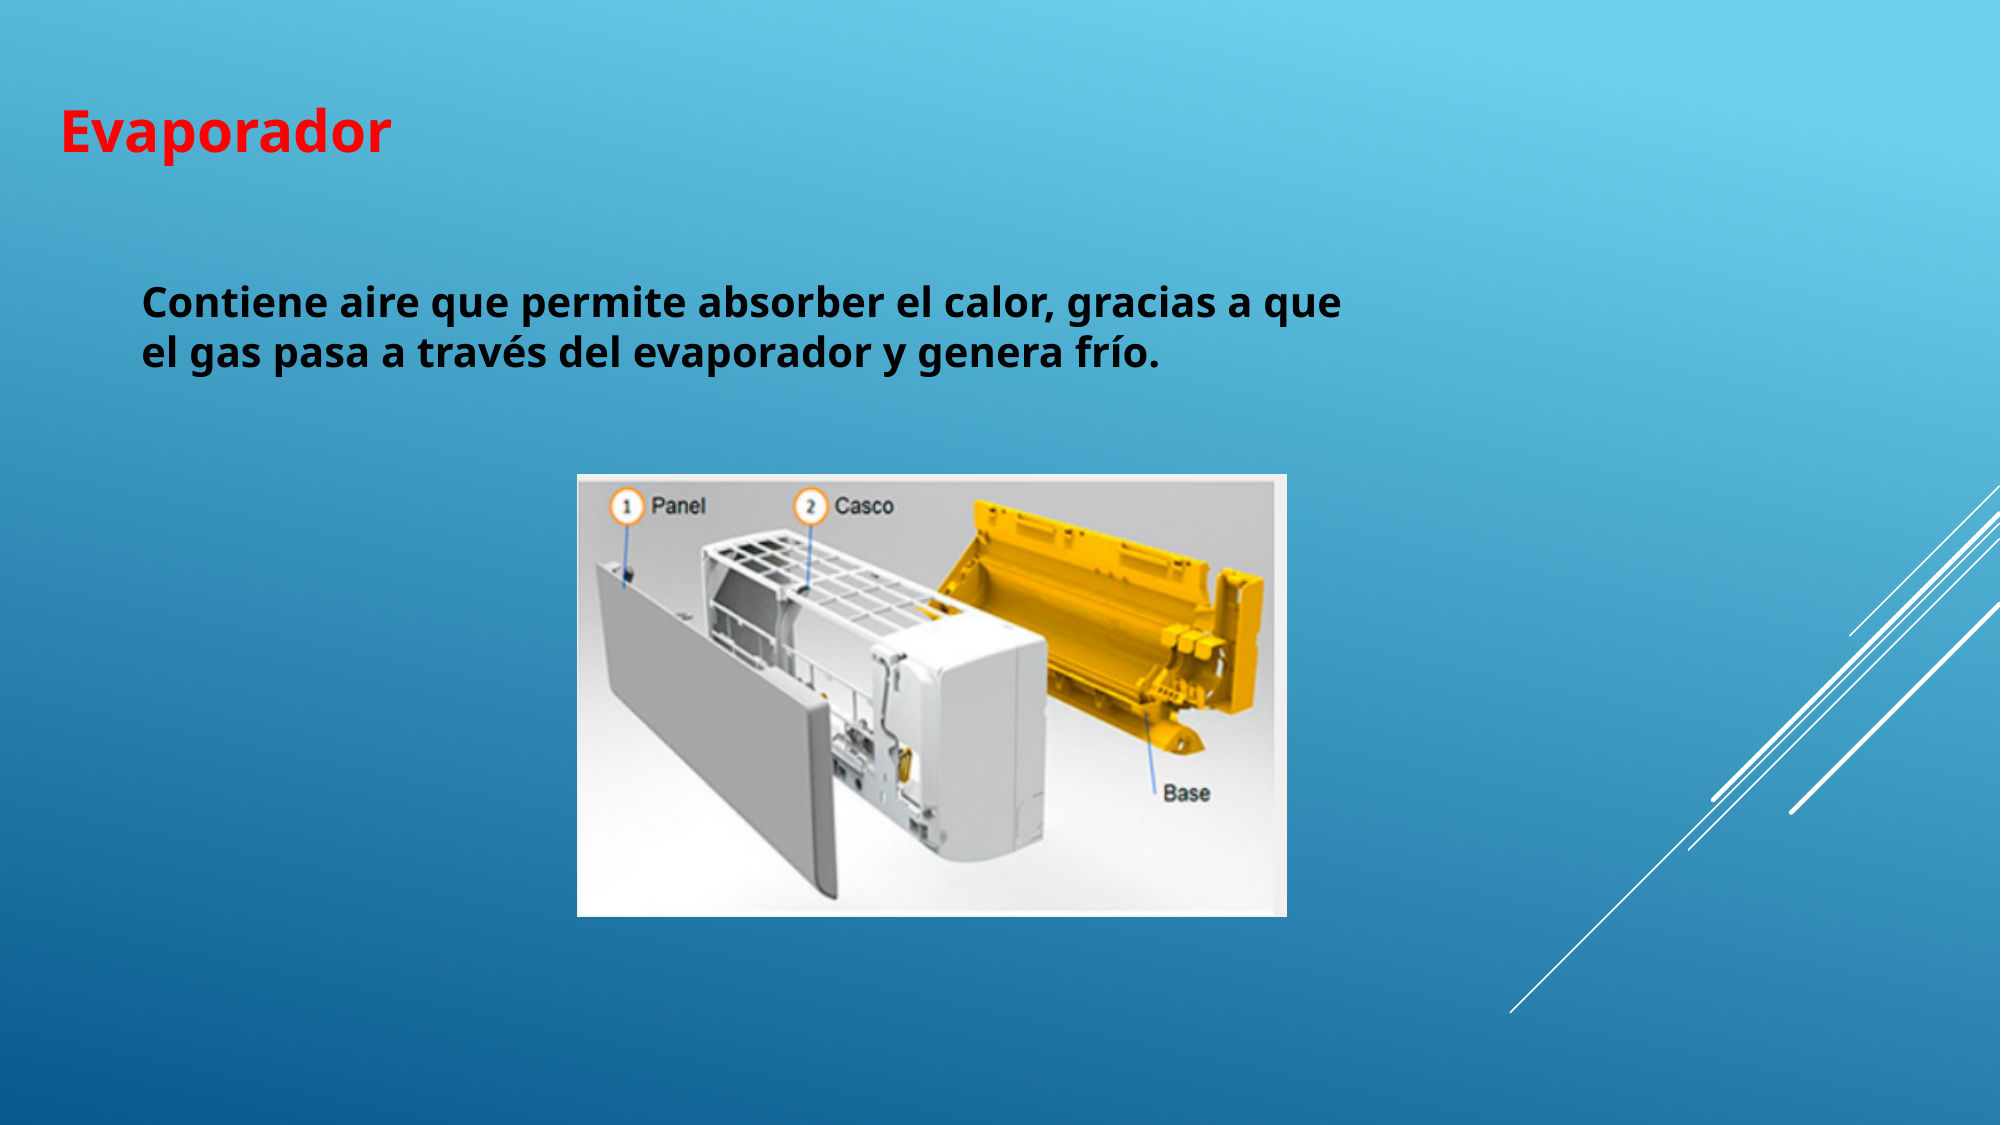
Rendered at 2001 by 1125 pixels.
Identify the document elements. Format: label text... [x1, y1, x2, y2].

list Evaporador [44, 19, 1445, 240]
picture [577, 474, 1287, 917]
text_box Contiene aire que permite absorber el calor, gracias a que el gas pasa a través del evaporador y genera frío. [126, 268, 1377, 384]
